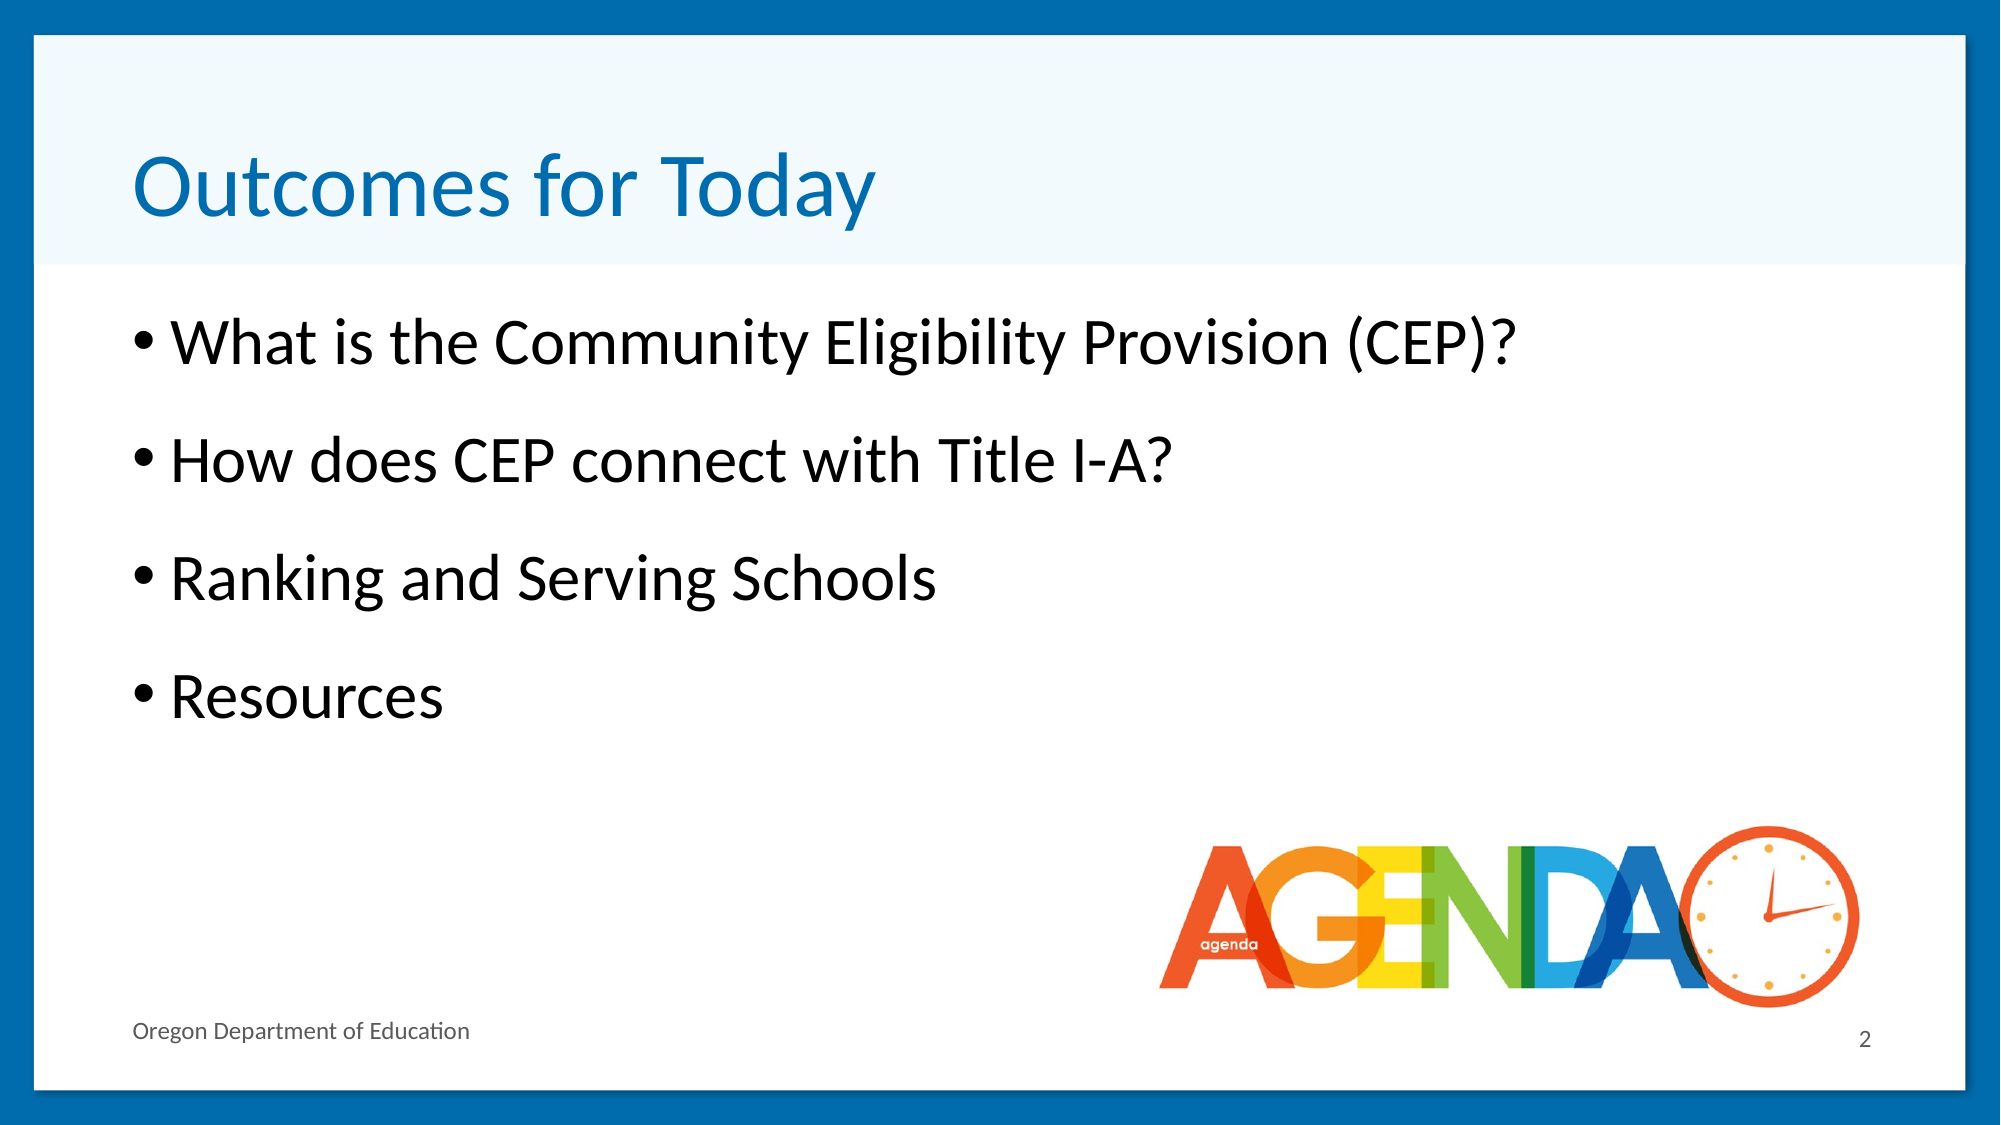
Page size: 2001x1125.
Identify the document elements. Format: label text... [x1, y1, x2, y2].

text_box Oregon Department of Education [117, 999, 588, 1060]
picture [1129, 821, 1887, 1008]
list What is the Community Eligibility Provision (CEP)? How does CEP connect with Title I-A? Ranking and Serving Schools Resources [117, 299, 1887, 974]
slide_number 2 [1412, 1008, 1887, 1068]
title Outcomes for Today [117, 75, 1887, 244]
